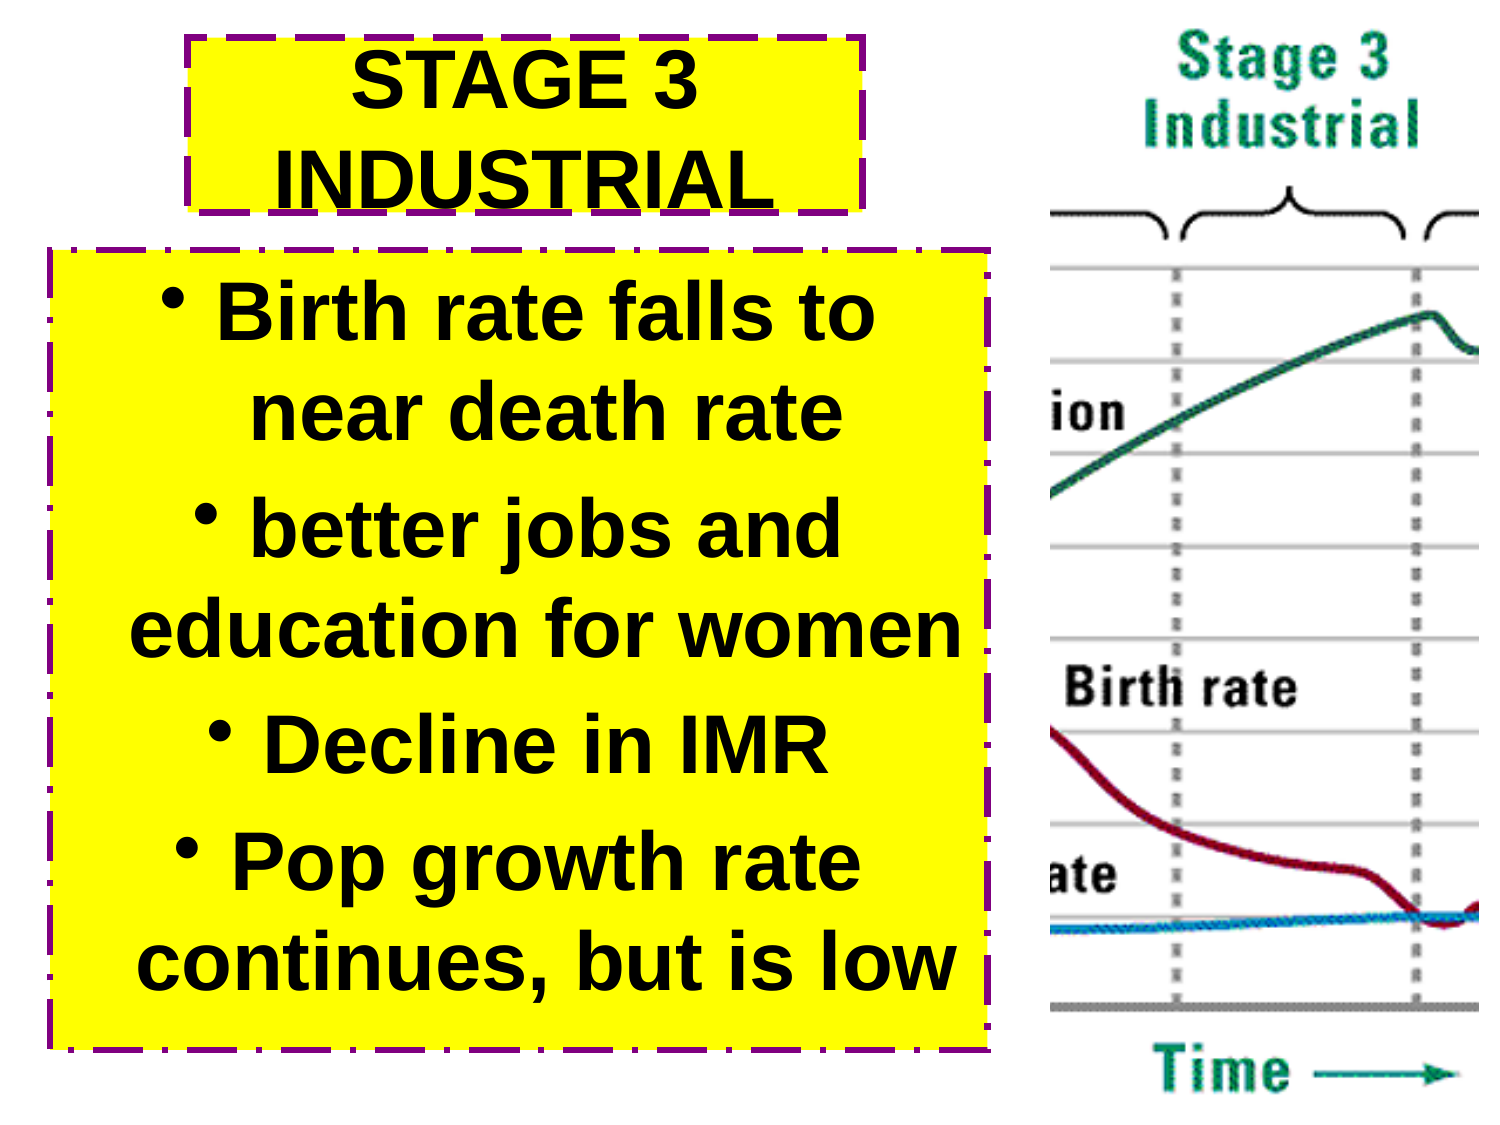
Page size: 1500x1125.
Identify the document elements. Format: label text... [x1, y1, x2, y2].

list Birth rate falls to near death rate better jobs and education for women Decline in IMR Pop growth rate continues, but is low [50, 249, 988, 1050]
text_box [1049, 0, 1479, 1125]
title STAGE 3 INDUSTRIAL [187, 37, 863, 213]
